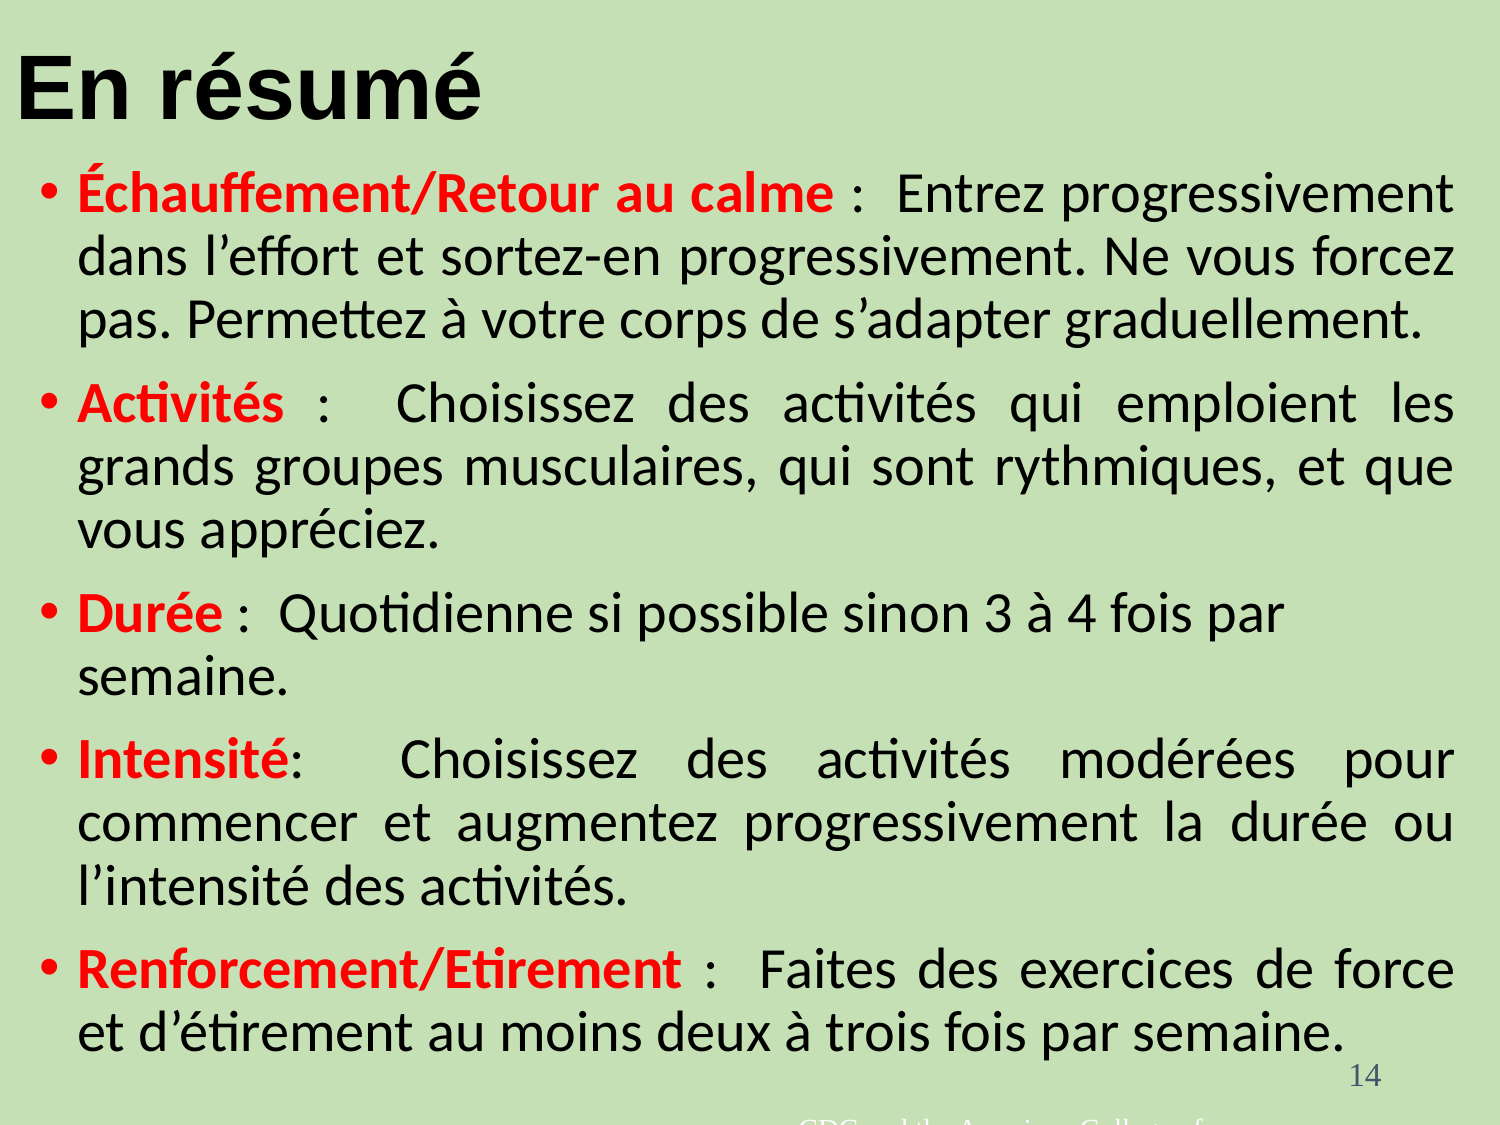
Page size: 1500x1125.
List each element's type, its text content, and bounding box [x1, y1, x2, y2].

title En résumé [0, 0, 1397, 220]
slide_number 14 [1059, 1042, 1397, 1103]
text_box CDC and the American College of Sports Medicine. JAMA, Vol . 273, No. 5 [783, 1102, 1264, 1125]
list Échauffement/Retour au calme : Entrez progressivement dans l’effort et sortez-en progressivement. Ne vous forcez pas. Permettez à votre corps de s’adapter graduellement. Activités : Choisissez des activités qui emploient les grands groupes musculaires, qui sont rythmiques, et que vous appréciez. Durée : Quotidienne si possible sinon 3 à 4 fois par semaine. Intensité: Choisissez des activités modérées pour commencer et augmentez progressivement la durée ou l’intensité des activités. Renforcement/Etirement : Faites des exercices de force et d’étirement au moins deux à trois fois par semaine. [24, 155, 1471, 1103]
